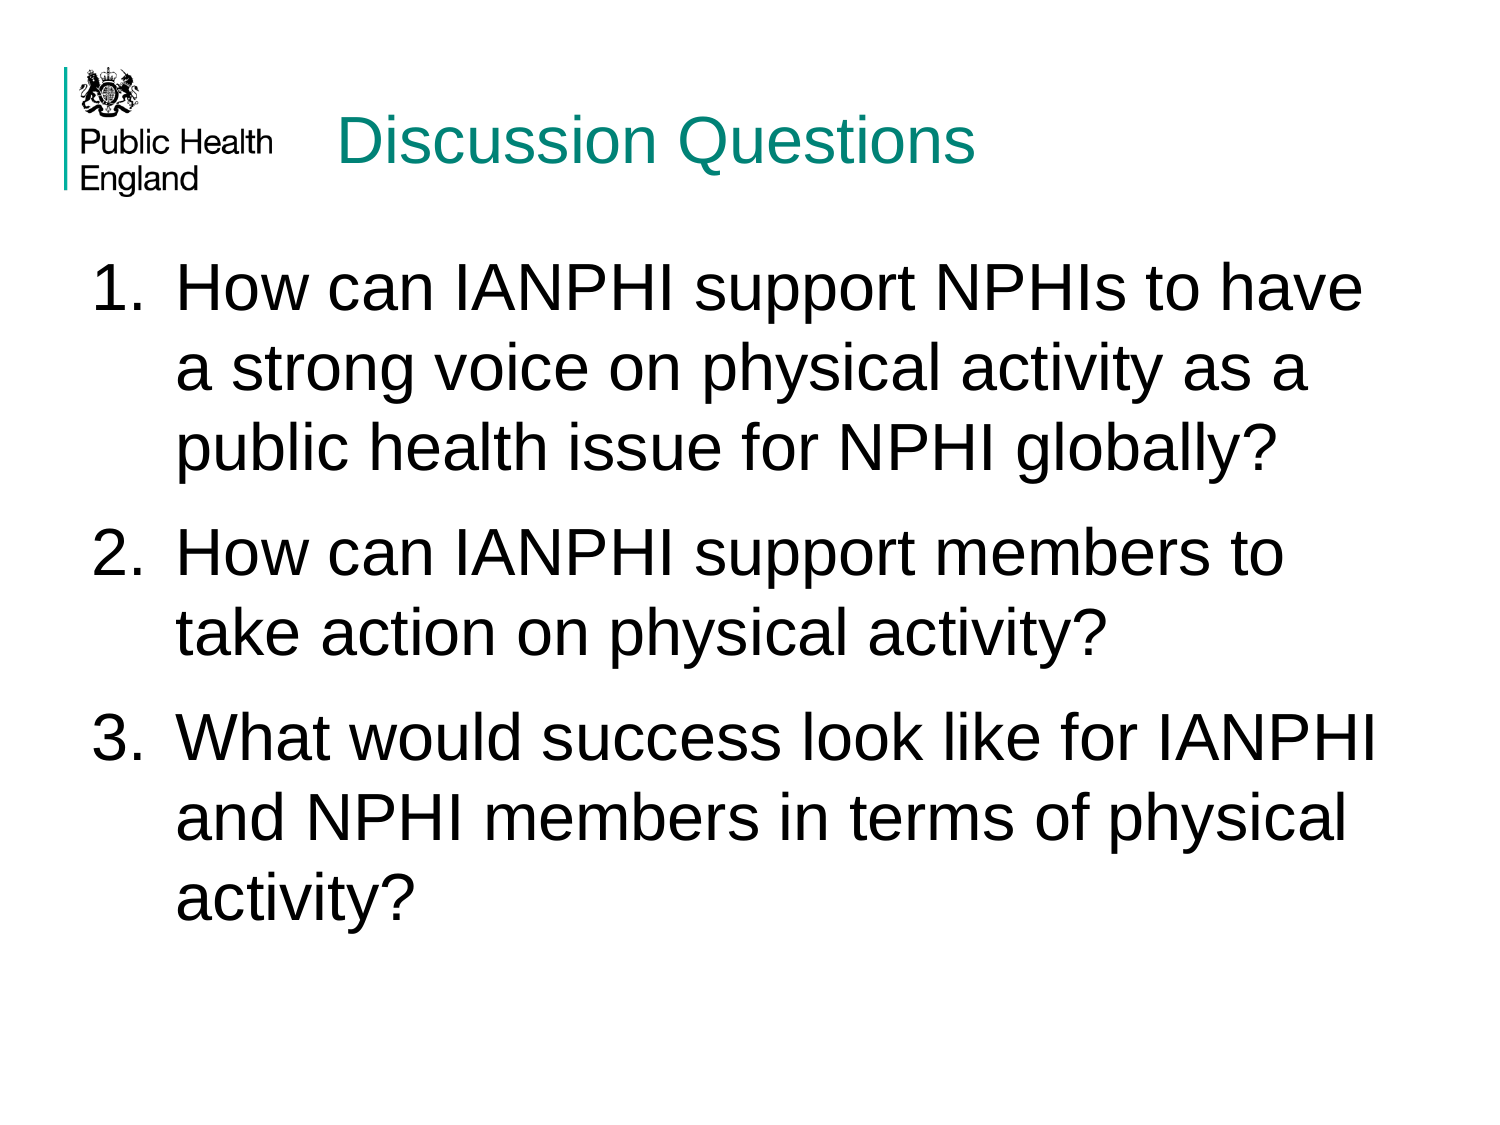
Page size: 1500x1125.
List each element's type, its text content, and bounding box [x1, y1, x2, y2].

title Discussion Questions [336, 78, 1447, 197]
picture [64, 67, 272, 197]
list How can IANPHI support NPHIs to have a strong voice on physical activity as a public health issue for NPHI globally? How can IANPHI support members to take action on physical activity? What would success look like for IANPHI and NPHI members in terms of physical activity? [91, 243, 1409, 1010]
